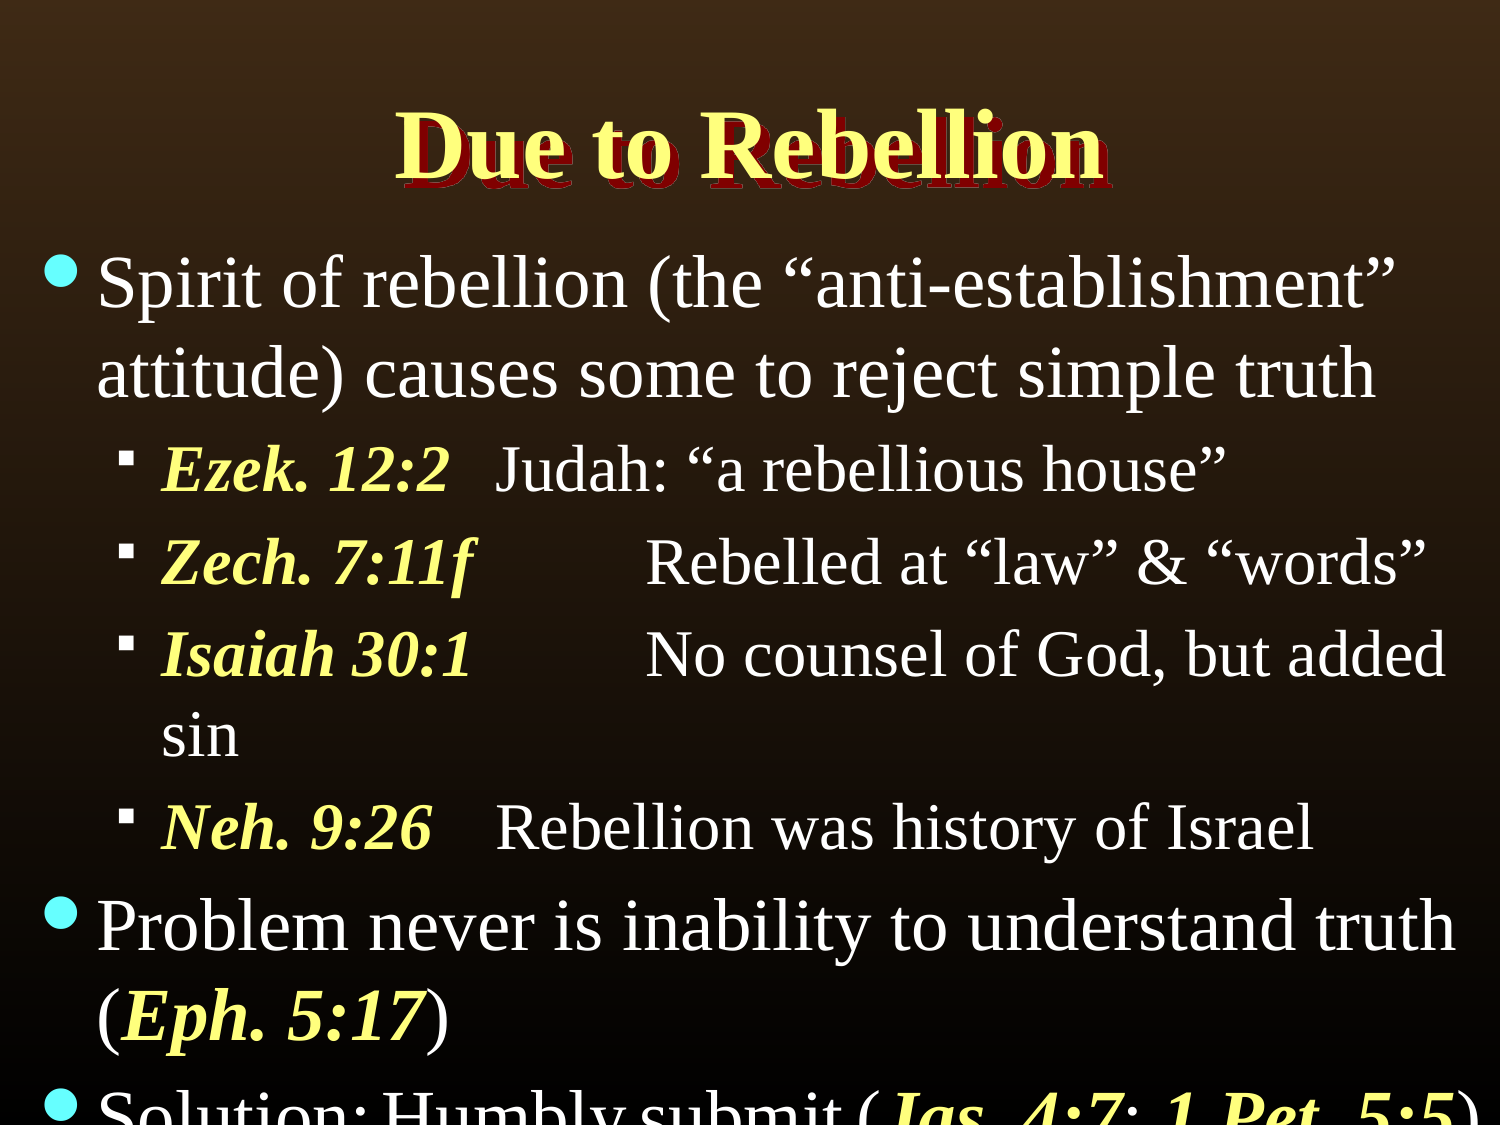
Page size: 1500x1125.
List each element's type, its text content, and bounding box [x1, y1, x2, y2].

title Due to Rebellion [75, 45, 1425, 224]
list Spirit of rebellion (the “anti-establishment” attitude) causes some to reject simple truth Ezek. 12:2 Judah: “a rebellious house” Zech. 7:11f Rebelled at “law” & “words” Isaiah 30:1 No counsel of God, but added sin Neh. 9:26 Rebellion was history of Israel Problem never is inability to understand truth (Eph. 5:17) Solution: Humbly submit (Jas. 4:7; 1 Pet. 5:5) [24, 224, 1500, 1113]
